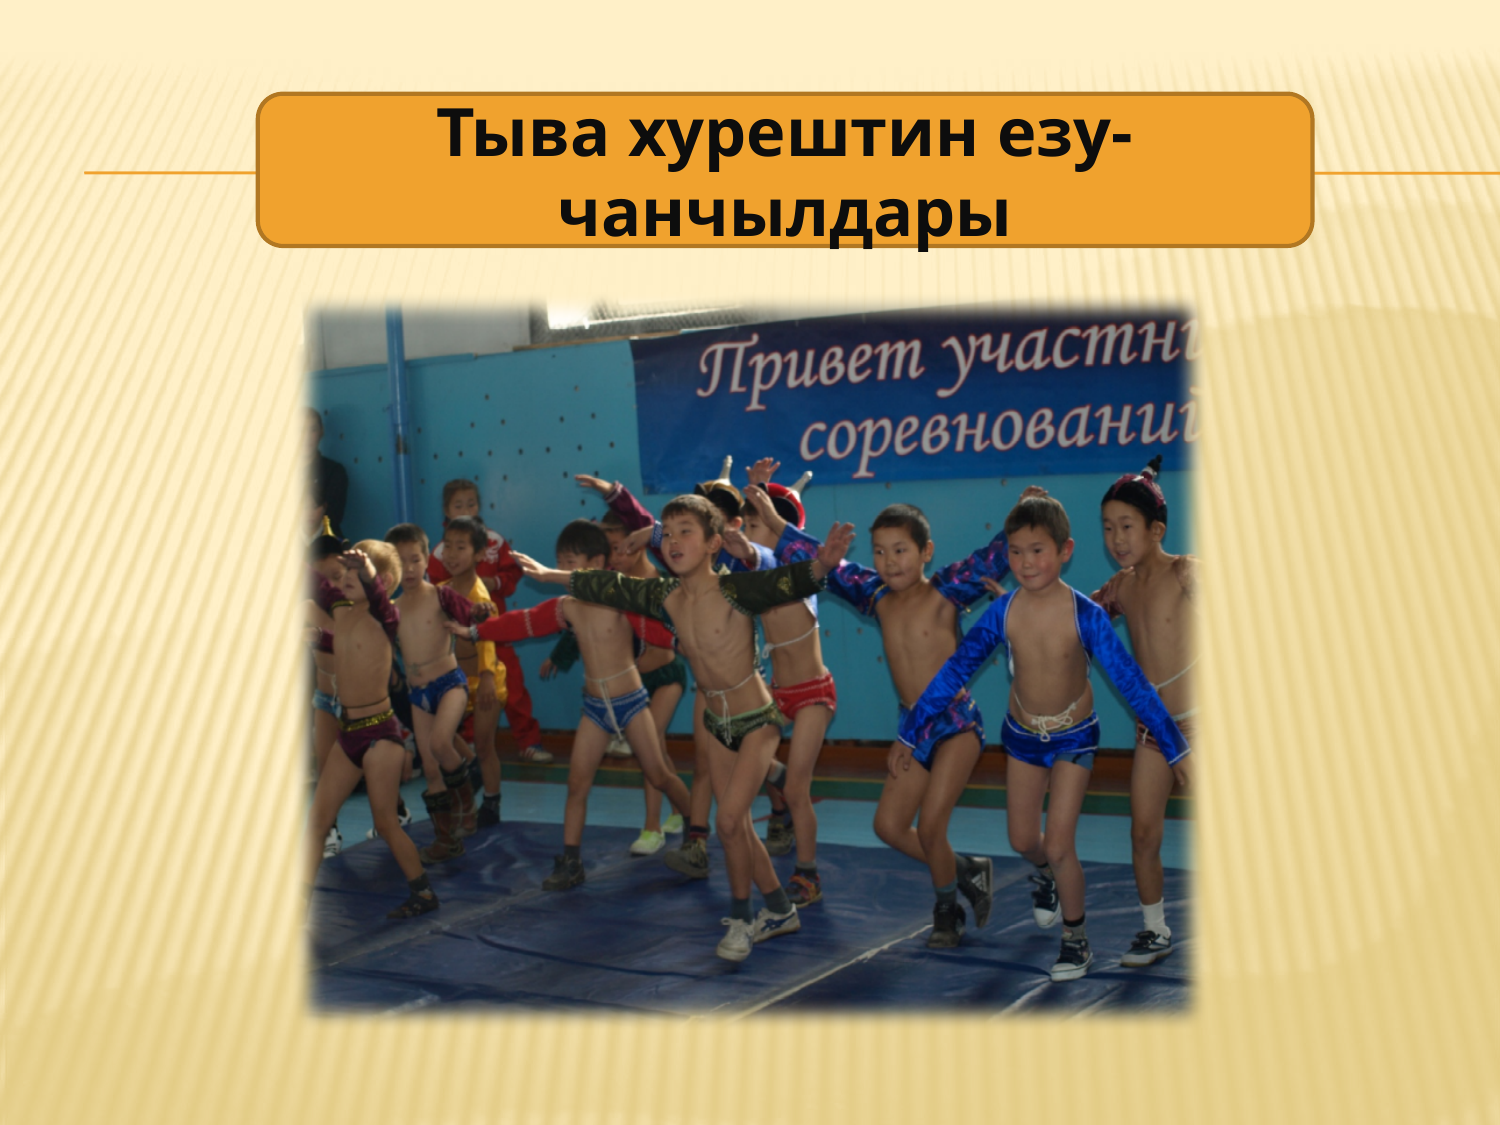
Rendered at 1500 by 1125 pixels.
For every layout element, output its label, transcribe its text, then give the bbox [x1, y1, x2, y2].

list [292, 292, 1208, 1032]
text_box Тыва хурештин езу-чанчылдары [255, 91, 1315, 249]
